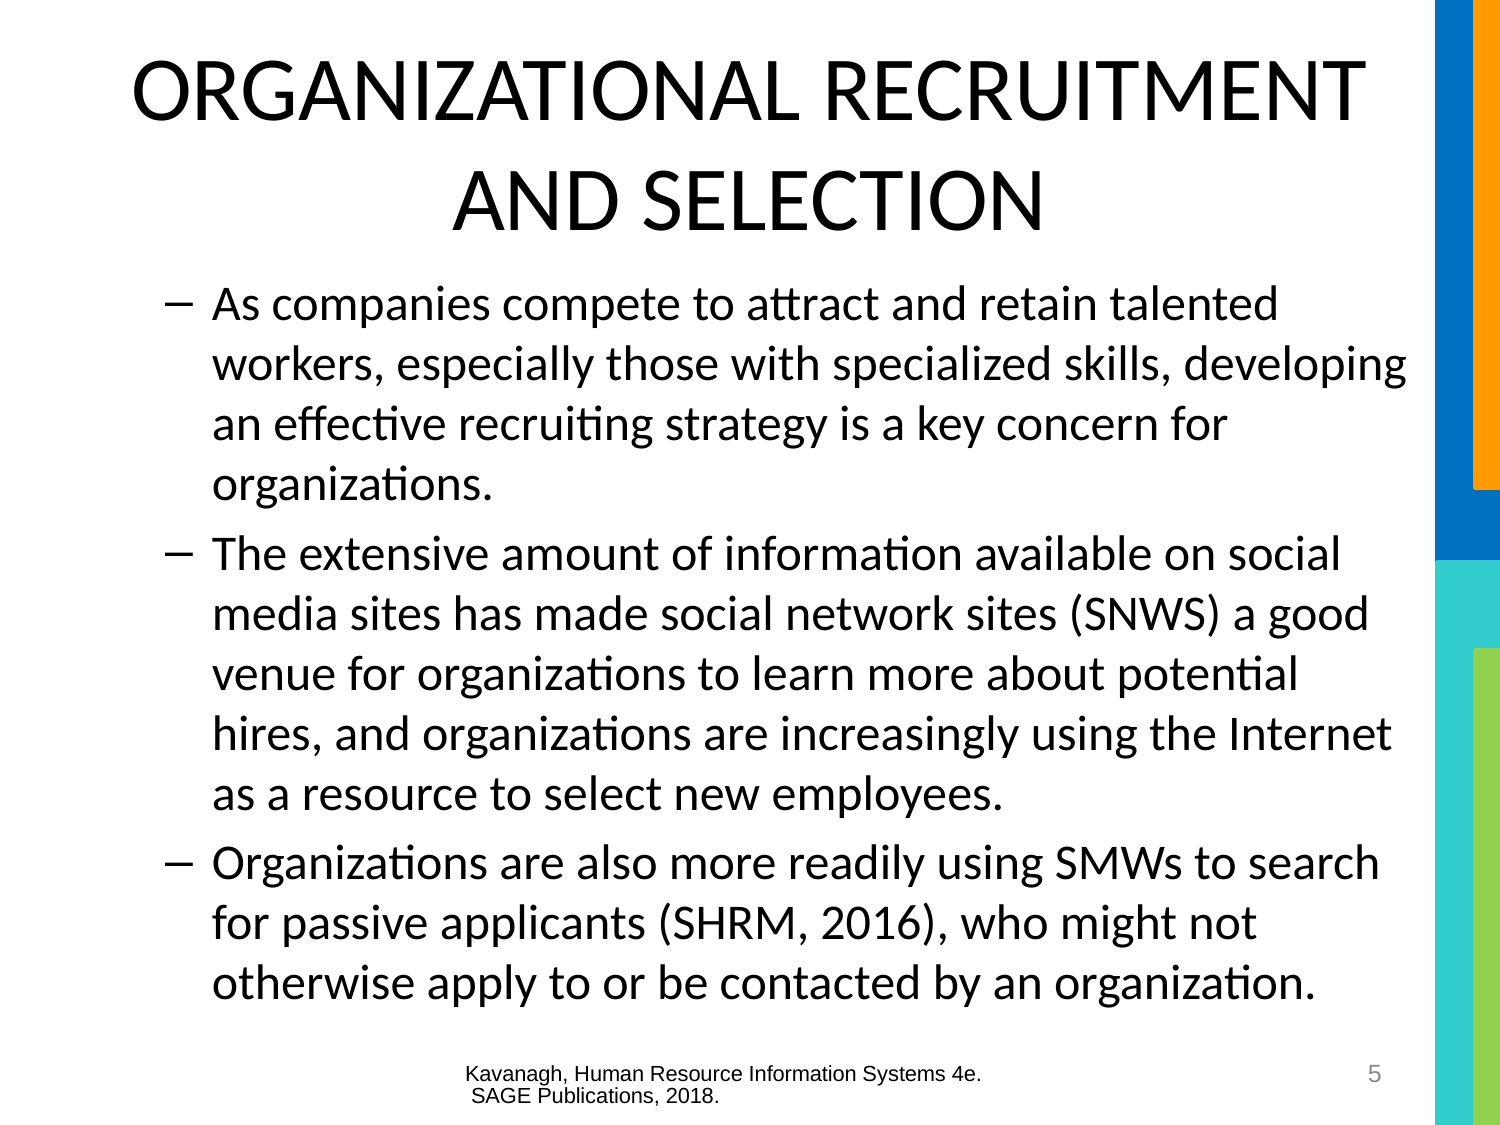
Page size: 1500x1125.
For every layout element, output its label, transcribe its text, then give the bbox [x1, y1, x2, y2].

list As companies compete to attract and retain talented workers, especially those with specialized skills, developing an effective recruiting strategy is a key concern for organizations. The extensive amount of information available on social media sites has made social network sites (SNWS) a good venue for organizations to learn more about potential hires, and organizations are increasingly using the Internet as a resource to select new employees. Organizations are also more readily using SMWs to search for passive applicants (SHRM, 2016), who might not otherwise apply to or be contacted by an organization. [75, 262, 1425, 1005]
slide_number 5 [1059, 1042, 1397, 1103]
title ORGANIZATIONAL RECRUITMENT AND SELECTION [75, 45, 1425, 233]
footer Kavanagh, Human Resource Information Systems 4e. SAGE Publications, 2018. [450, 1042, 1004, 1103]
